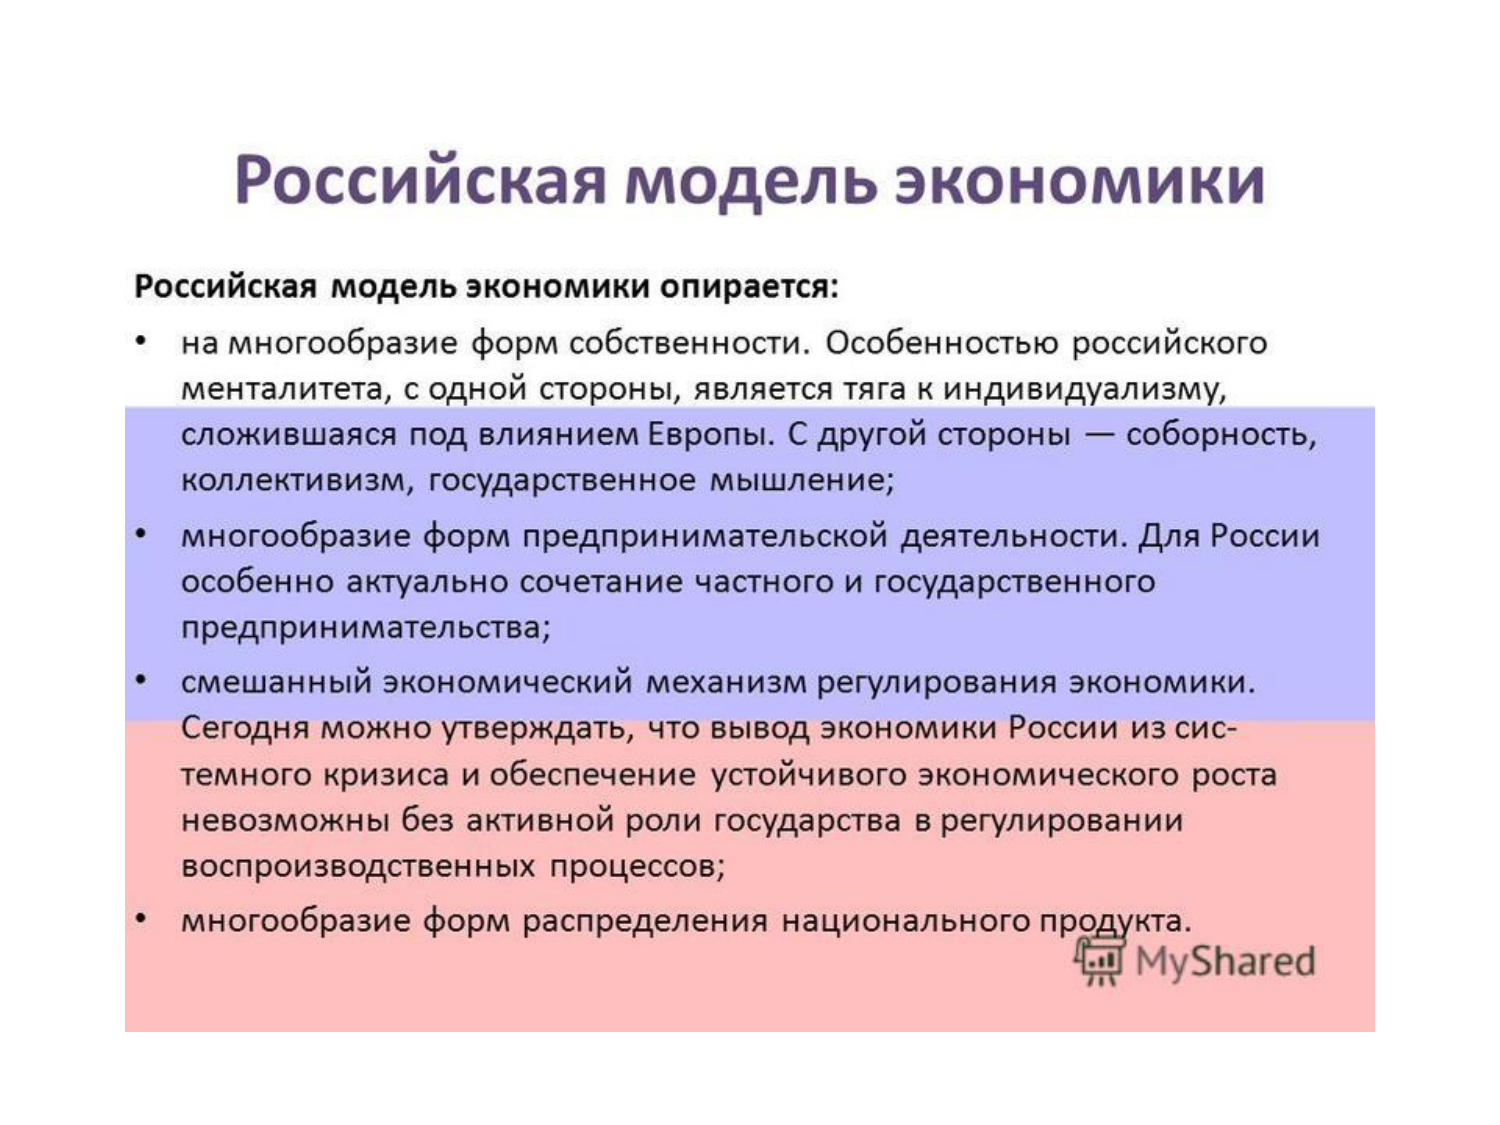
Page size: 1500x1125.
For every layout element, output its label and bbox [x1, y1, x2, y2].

picture [124, 93, 1376, 1032]
